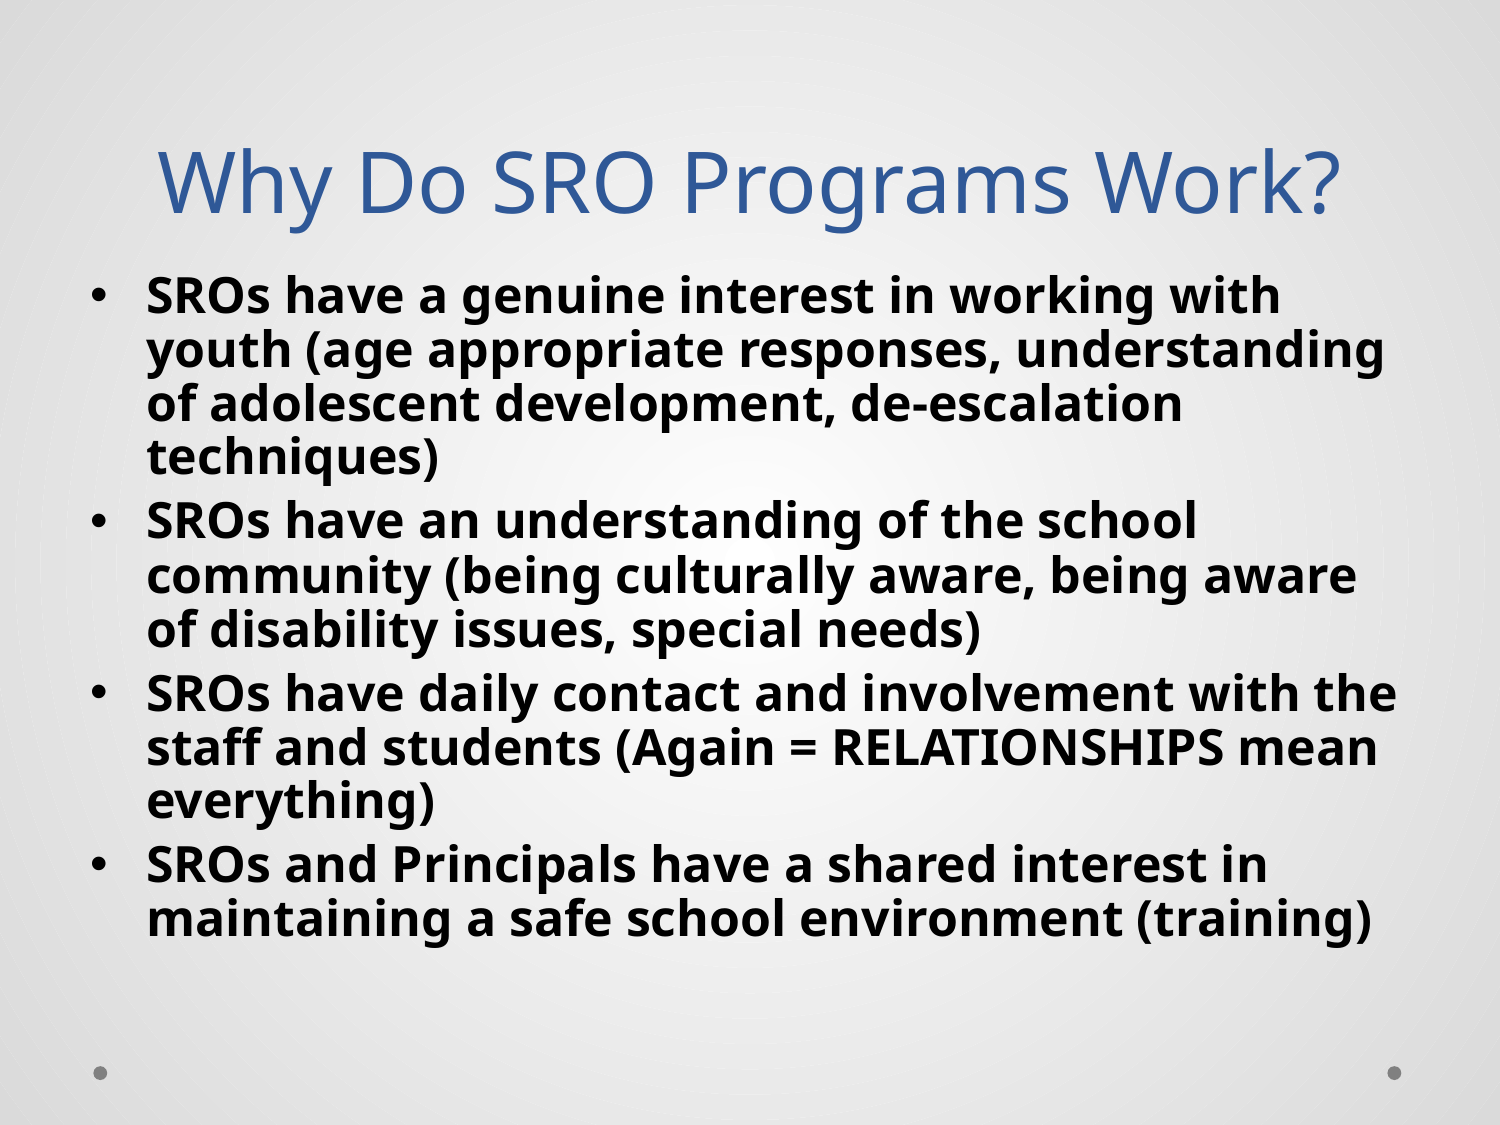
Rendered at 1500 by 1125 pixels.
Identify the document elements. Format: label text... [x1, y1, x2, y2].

list SROs have a genuine interest in working with youth (age appropriate responses, understanding of adolescent development, de-escalation techniques) SROs have an understanding of the school community (being culturally aware, being aware of disability issues, special needs) SROs have daily contact and involvement with the staff and students (Again = RELATIONSHIPS mean everything) SROs and Principals have a shared interest in maintaining a safe school environment (training) [75, 262, 1425, 1005]
title Why Do SRO Programs Work? [75, 0, 1425, 238]
